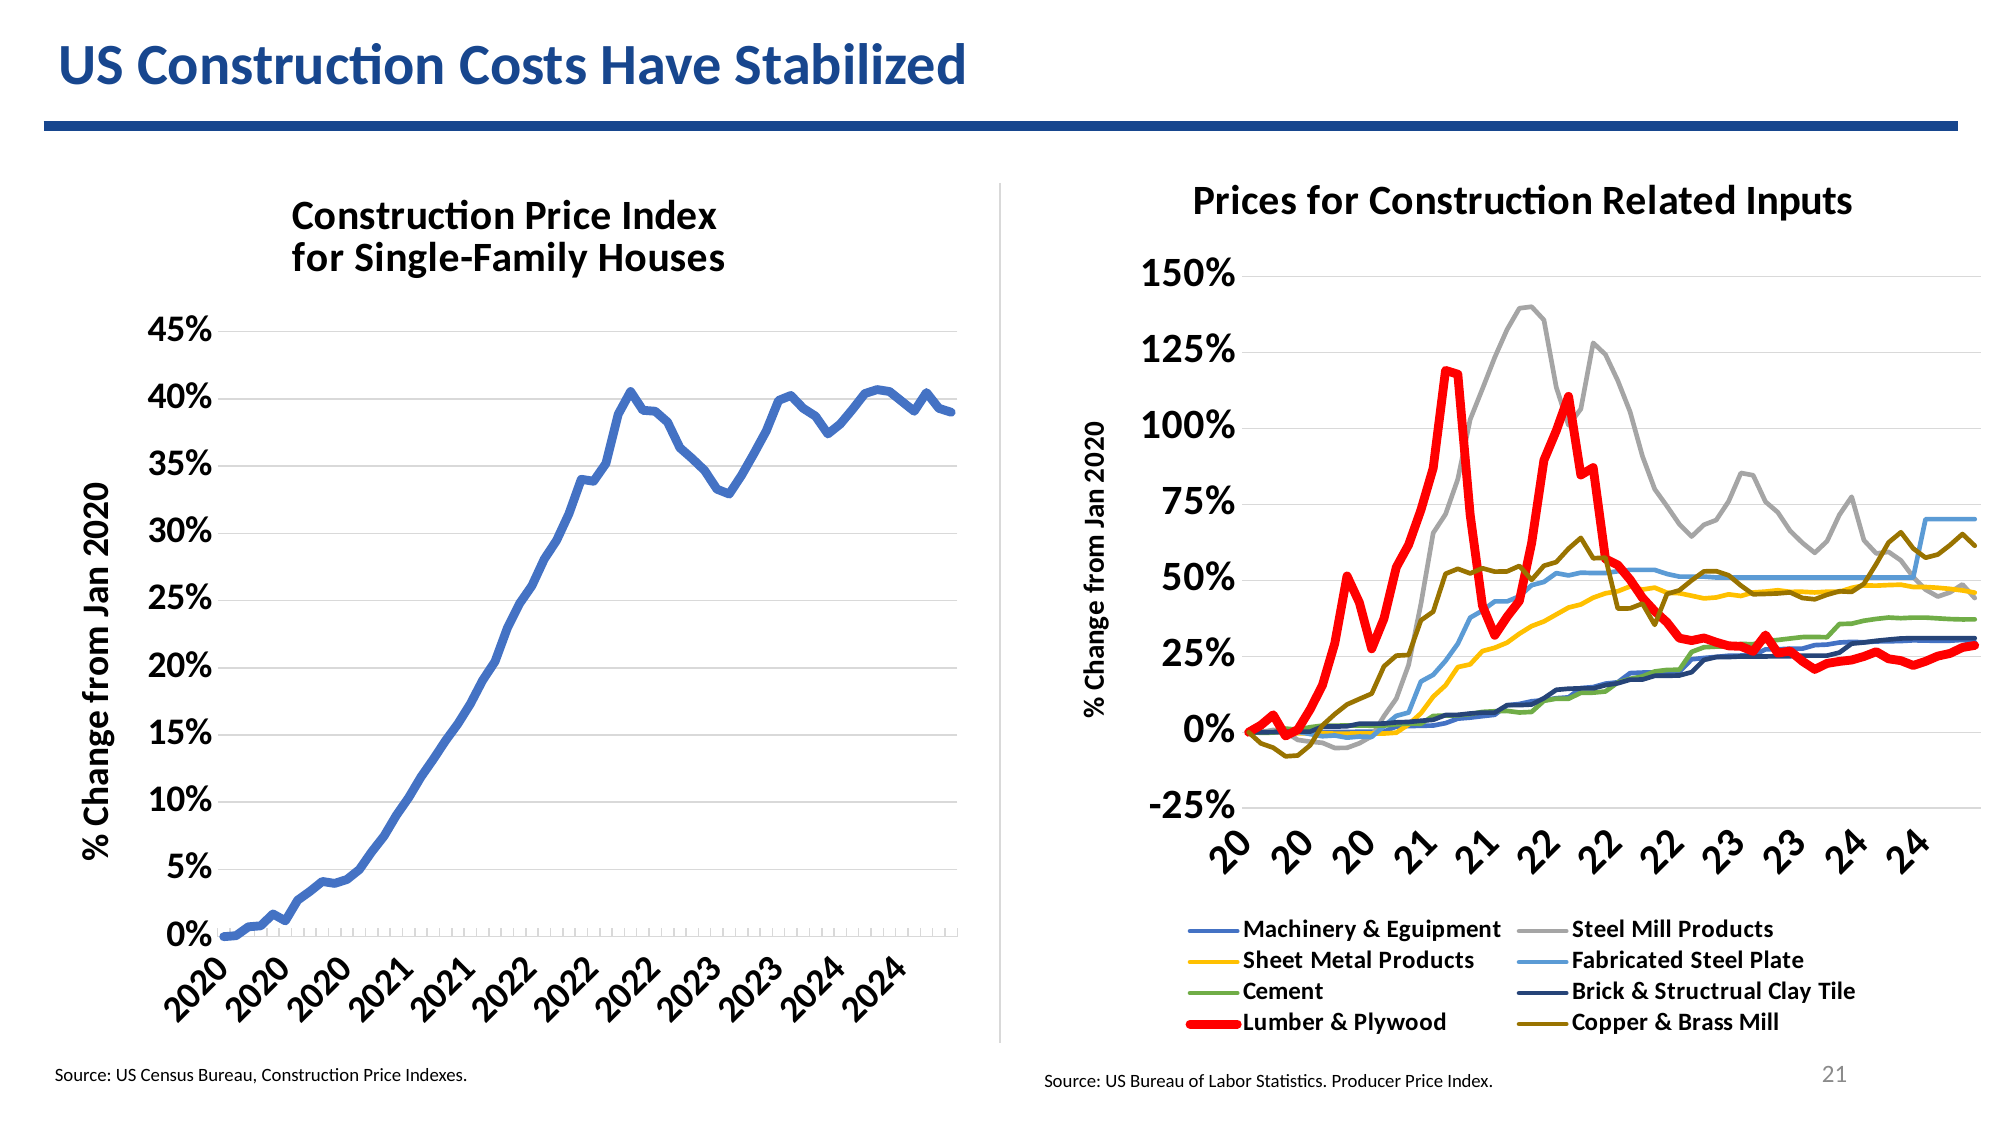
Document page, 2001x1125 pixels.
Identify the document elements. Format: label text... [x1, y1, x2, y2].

text_box US Construction Costs Have Stabilized [43, 18, 1677, 104]
slide_number 21 [1412, 1043, 1863, 1103]
text_box Source: US Bureau of Labor Statistics. Producer Price Index. [1029, 1061, 1534, 1101]
text_box Source: US Census Bureau, Construction Price Indexes. [40, 1055, 545, 1095]
chart [42, 159, 977, 1049]
chart [1046, 144, 2000, 1043]
